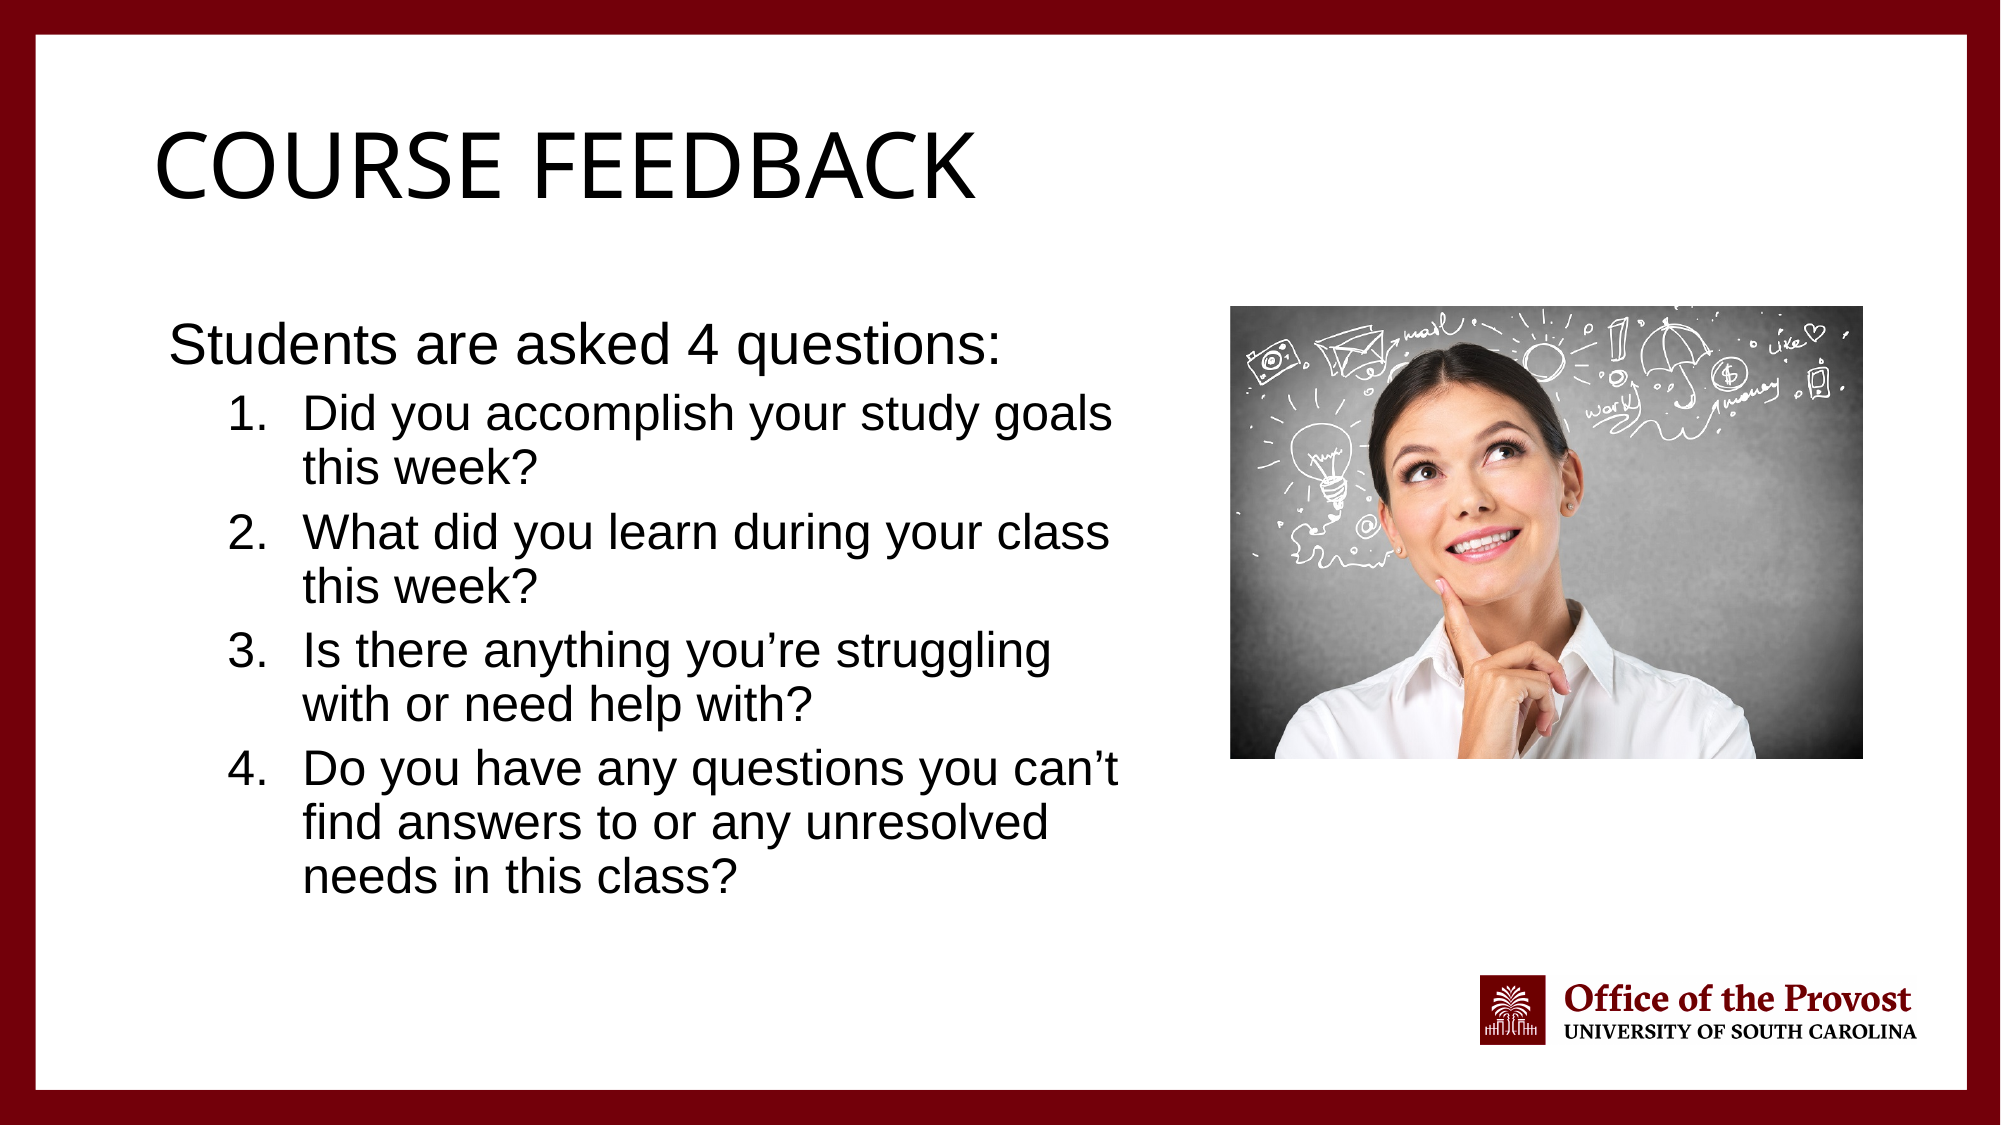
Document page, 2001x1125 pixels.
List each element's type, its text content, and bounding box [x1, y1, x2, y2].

list Students are asked 4 questions: Did you accomplish your study goals this week? What did you learn during your class this week? Is there anything you’re struggling with or need help with? Do you have any questions you can’t find answers to or any unresolved needs in this class? [137, 306, 1135, 1003]
title Course Feedback [137, 59, 1863, 278]
picture [0, 0, 2001, 1125]
